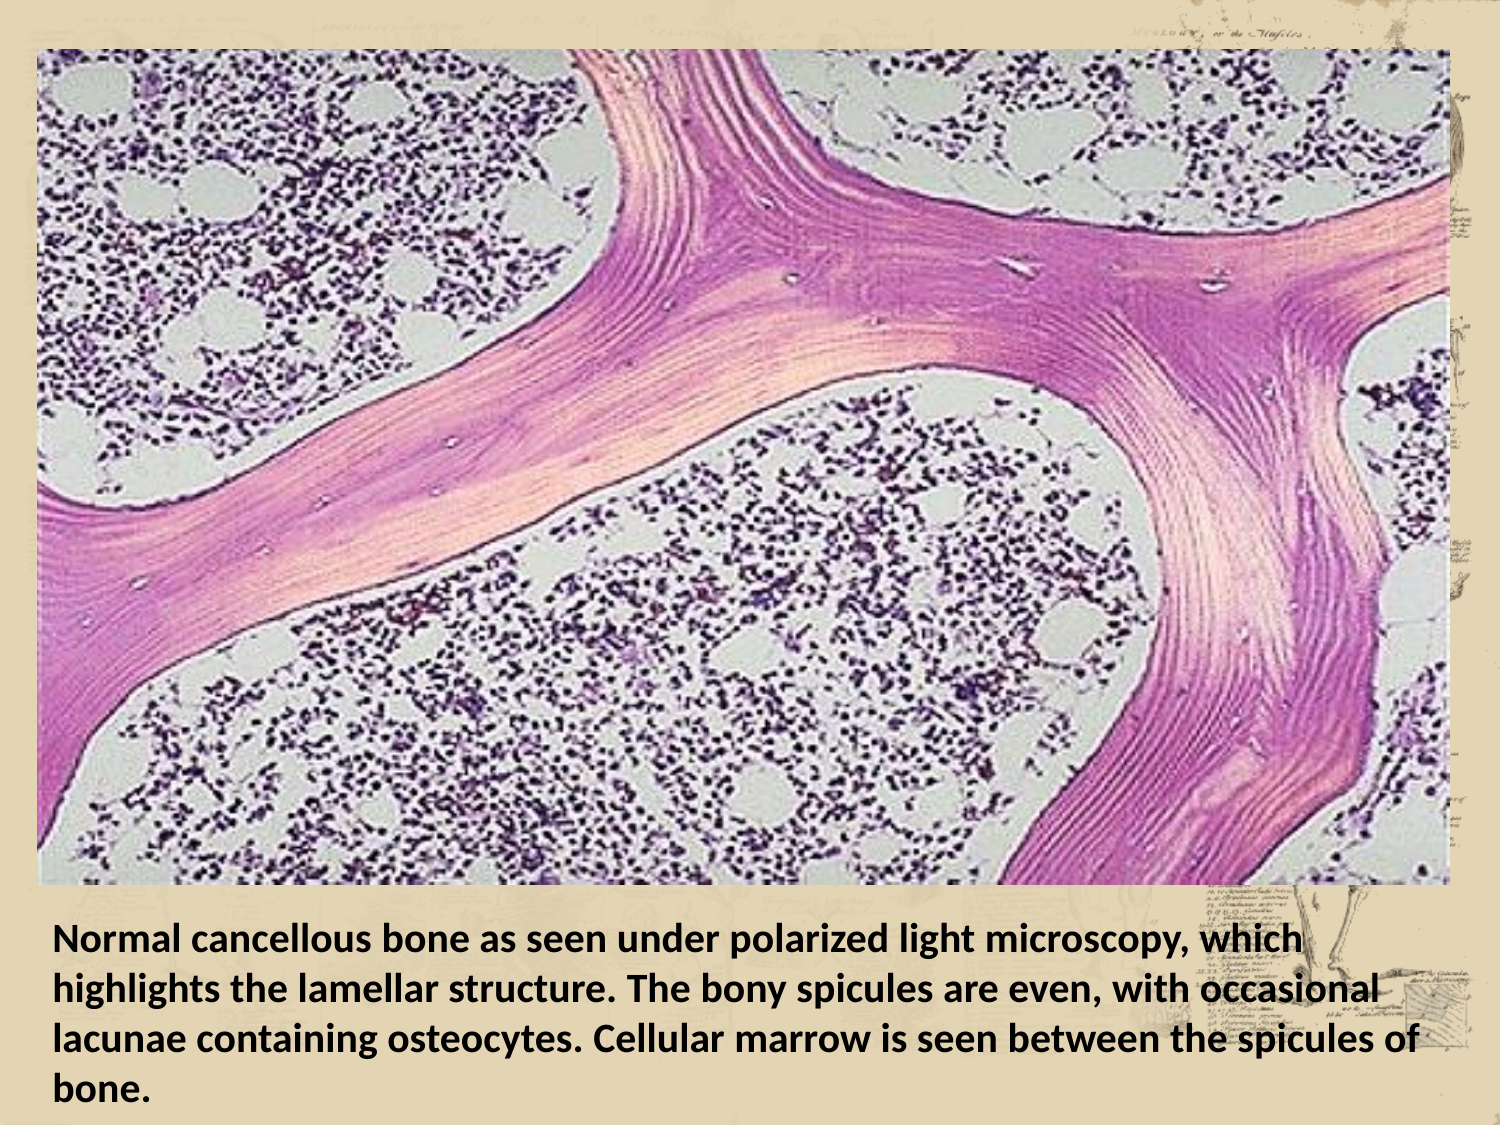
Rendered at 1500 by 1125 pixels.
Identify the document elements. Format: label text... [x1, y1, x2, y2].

text_box Normal cancellous bone as seen under polarized light microscopy, which highlights the lamellar structure. The bony spicules are even, with occasional lacunae containing osteocytes. Cellular marrow is seen between the spicules of bone. [37, 903, 1450, 1119]
picture [0, 0, 1500, 1125]
